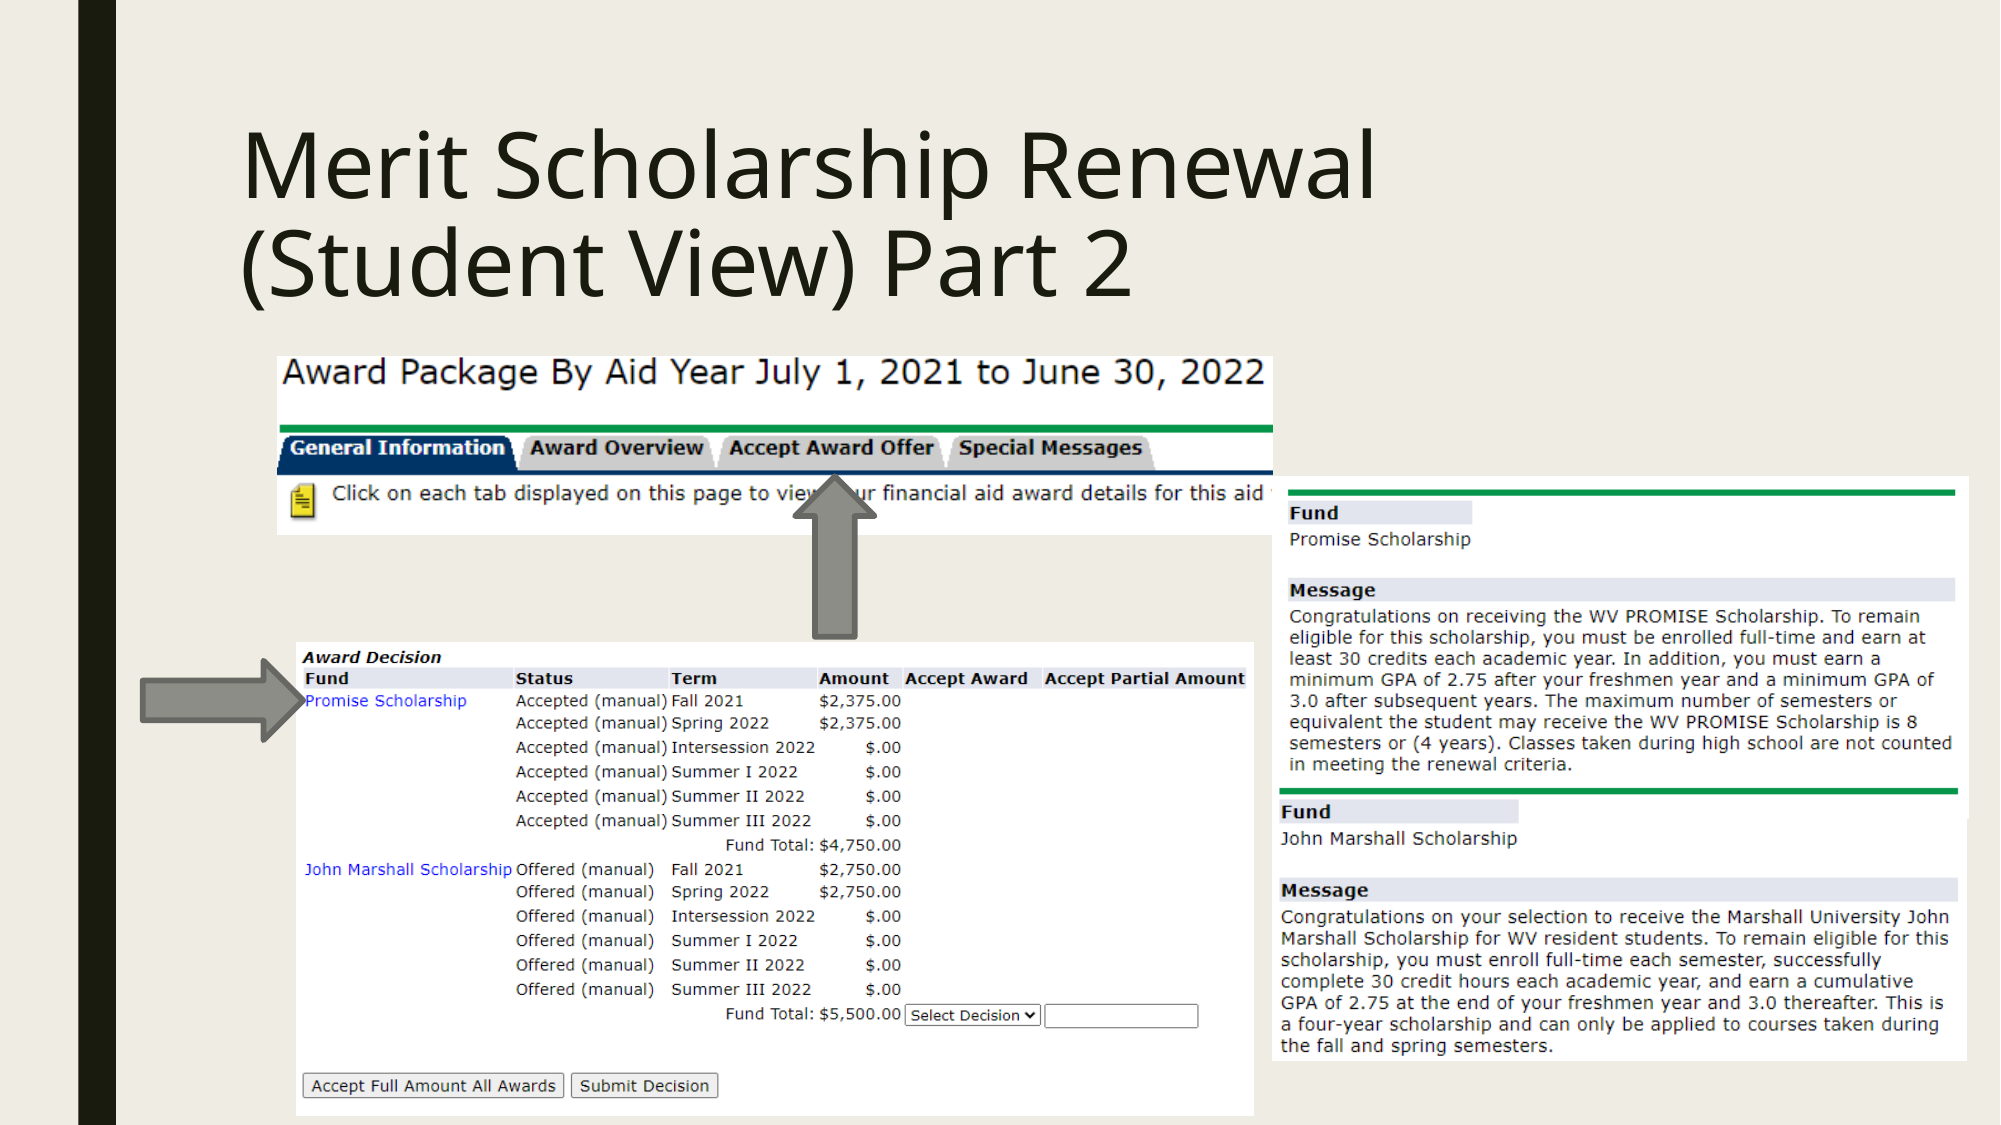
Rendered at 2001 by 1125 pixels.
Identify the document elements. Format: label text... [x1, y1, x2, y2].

title Merit Scholarship Renewal (Student View) Part 2 [225, 112, 1800, 357]
picture [277, 356, 1969, 1062]
text_box [139, 658, 296, 743]
text_box [812, 535, 858, 640]
picture [296, 642, 1254, 1116]
